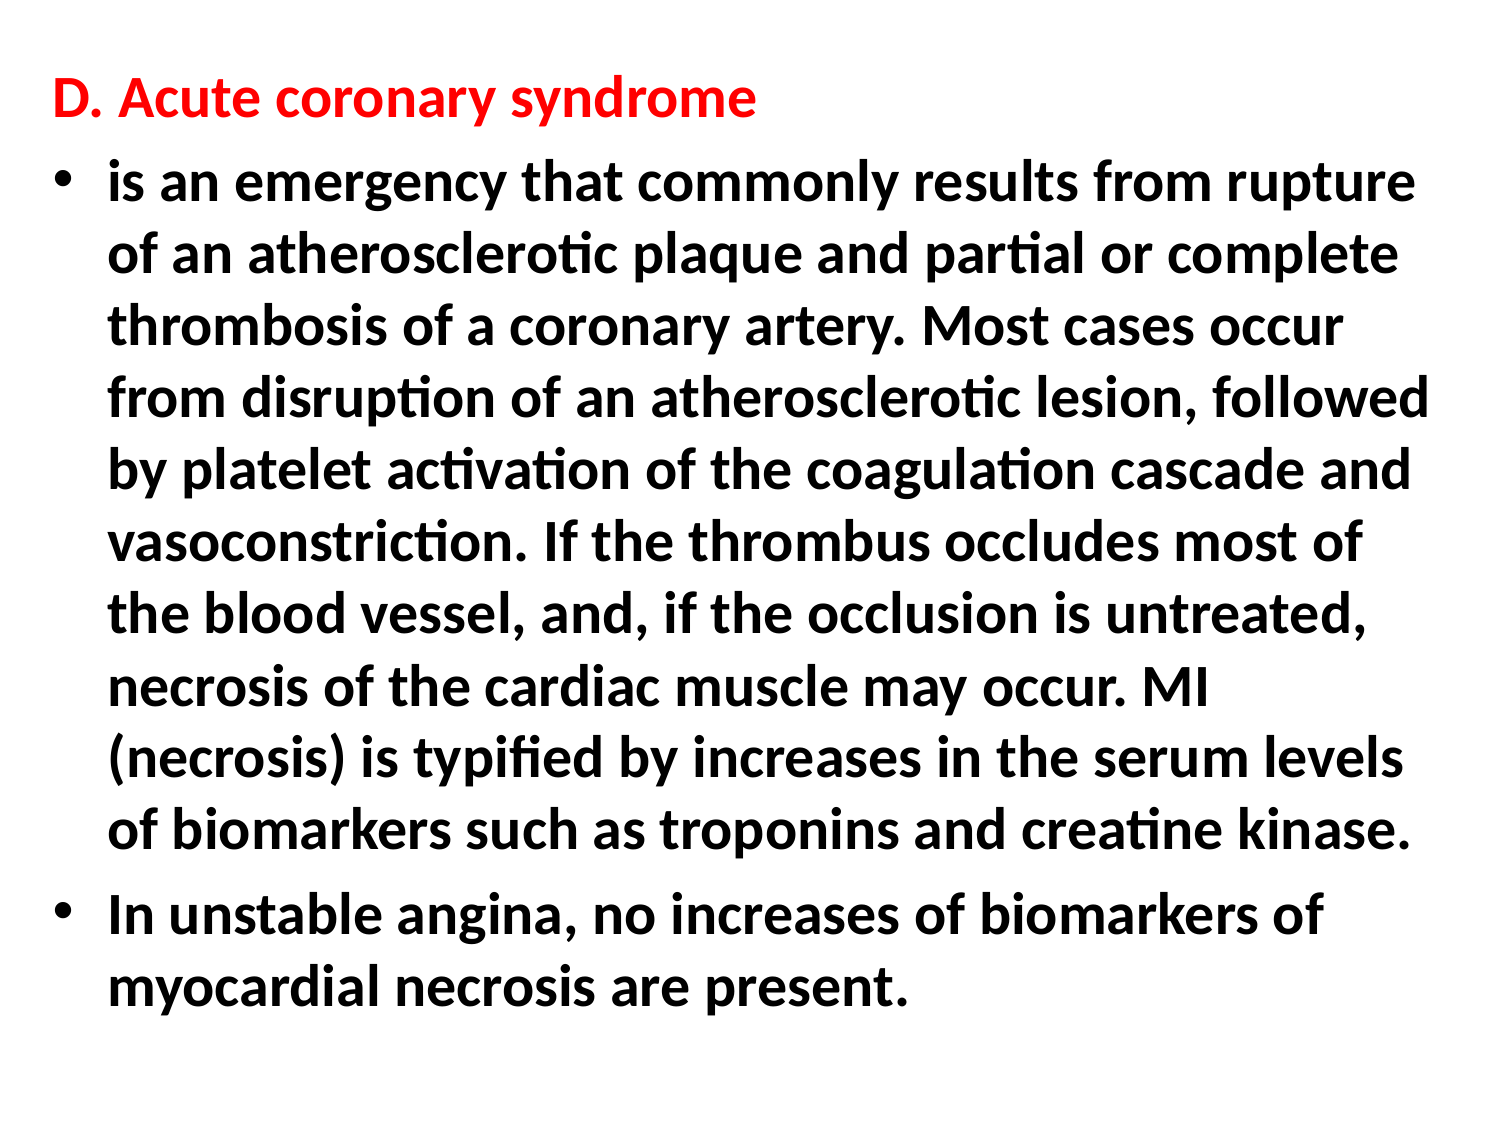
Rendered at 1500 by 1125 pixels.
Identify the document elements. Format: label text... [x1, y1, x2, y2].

list D. Acute coronary syndrome is an emergency that commonly results from rupture of an atherosclerotic plaque and partial or complete thrombosis of a coronary artery. Most cases occur from disruption of an atherosclerotic lesion, followed by platelet activation of the coagulation cascade and vasoconstriction. If the thrombus occludes most of the blood vessel, and, if the occlusion is untreated, necrosis of the cardiac muscle may occur. MI (necrosis) is typified by increases in the serum levels of biomarkers such as troponins and creatine kinase. In unstable angina, no increases of biomarkers of myocardial necrosis are present. [37, 50, 1463, 1088]
